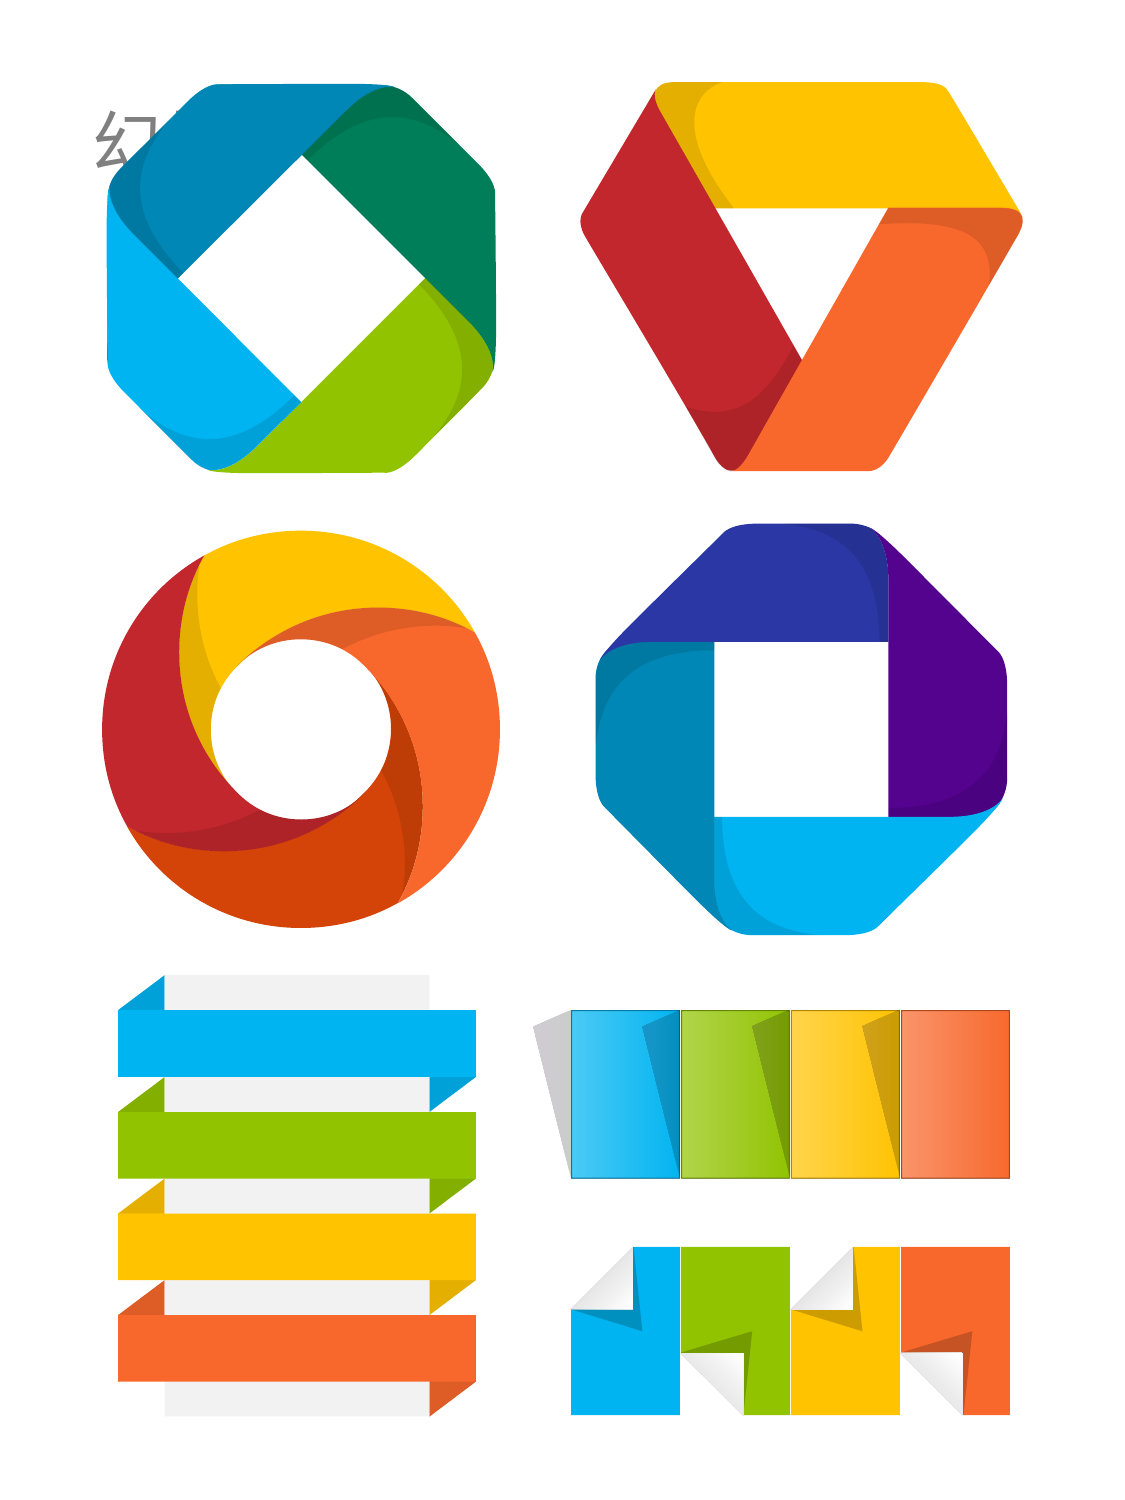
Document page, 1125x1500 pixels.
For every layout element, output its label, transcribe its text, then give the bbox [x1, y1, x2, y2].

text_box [102, 530, 500, 929]
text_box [595, 523, 1008, 936]
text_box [570, 1246, 1010, 1416]
title 幻灯片 3 [77, 79, 1048, 213]
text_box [533, 1009, 1012, 1179]
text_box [576, 82, 1028, 472]
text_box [103, 80, 500, 477]
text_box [118, 975, 476, 1417]
